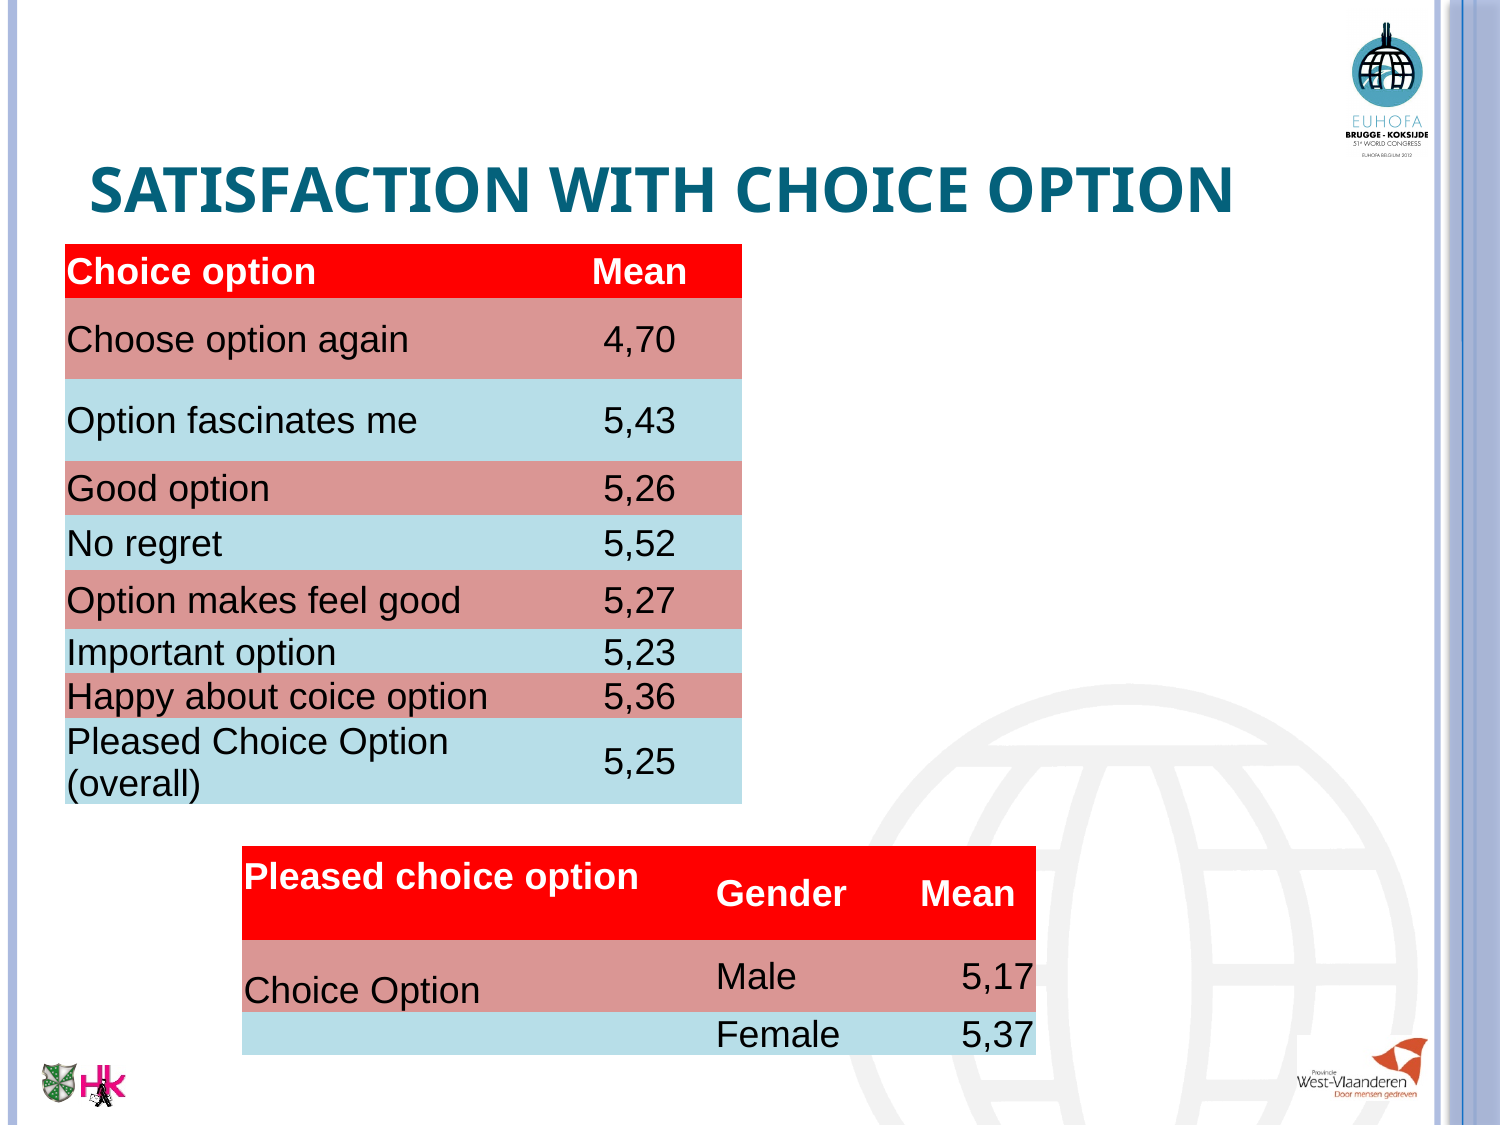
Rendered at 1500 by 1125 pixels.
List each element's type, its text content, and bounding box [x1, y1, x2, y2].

table_cell 5,43 [537, 379, 742, 461]
picture [1346, 8, 1428, 157]
table_cell Good option [65, 461, 537, 515]
table_cell Important option [65, 629, 537, 673]
picture [41, 1062, 79, 1104]
table_cell Male [714, 940, 919, 1012]
picture [832, 680, 1428, 1125]
table_cell 5,25 [537, 718, 742, 804]
table_cell Pleased Choice Option (overall) [65, 718, 537, 804]
table_cell Choose option again [65, 298, 537, 379]
table_cell 5,36 [537, 673, 742, 718]
table_cell 5,23 [537, 629, 742, 673]
picture [81, 1065, 126, 1107]
table_cell 5,27 [537, 570, 742, 629]
table_cell Option makes feel good [65, 570, 537, 629]
table_header Gender [714, 846, 919, 940]
table_header Choice option [65, 244, 537, 298]
table_cell Choice Option [242, 940, 714, 1012]
table_cell 5,52 [537, 515, 742, 570]
table_header Mean [537, 244, 742, 298]
table_header Mean [919, 846, 1036, 940]
table_cell 5,26 [537, 461, 742, 515]
table_cell 5,37 [919, 1012, 1036, 1055]
table_header Pleased choice option [242, 846, 714, 940]
title Satisfaction with Choice option [75, 45, 1300, 233]
table_cell 5,17 [919, 940, 1036, 1012]
table_cell 4,70 [537, 298, 742, 379]
table_cell Option fascinates me [65, 379, 537, 461]
table_cell [242, 1012, 714, 1055]
table_cell Happy about coice option [65, 673, 537, 718]
table_cell Female [714, 1012, 919, 1055]
table_cell No regret [65, 515, 537, 570]
